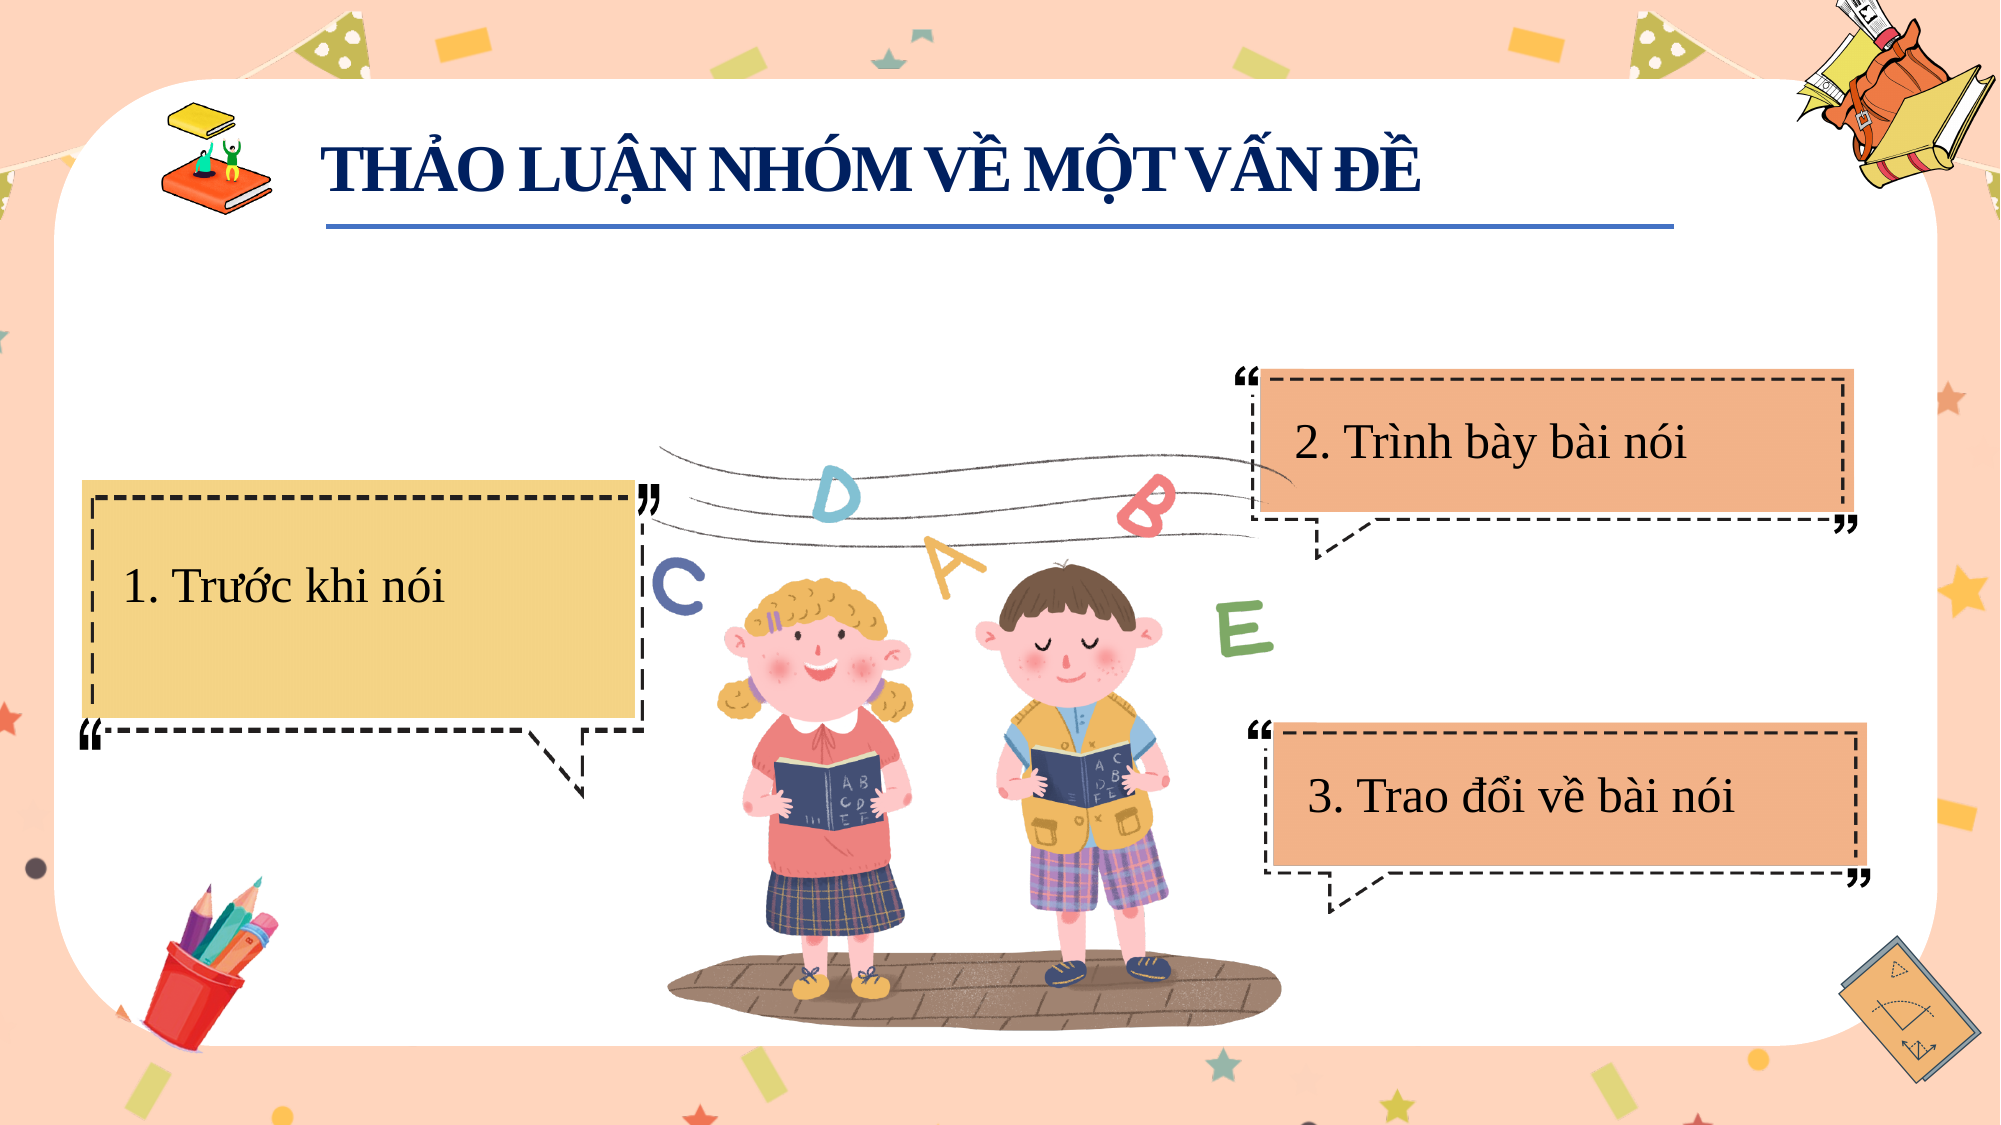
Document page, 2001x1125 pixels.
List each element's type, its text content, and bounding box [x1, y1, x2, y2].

text_box THẢO LUẬN NHÓM VỀ MỘT VẤN ĐỀ [305, 117, 1677, 213]
picture [0, 0, 2000, 1125]
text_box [1232, 357, 1876, 914]
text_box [70, 458, 593, 813]
